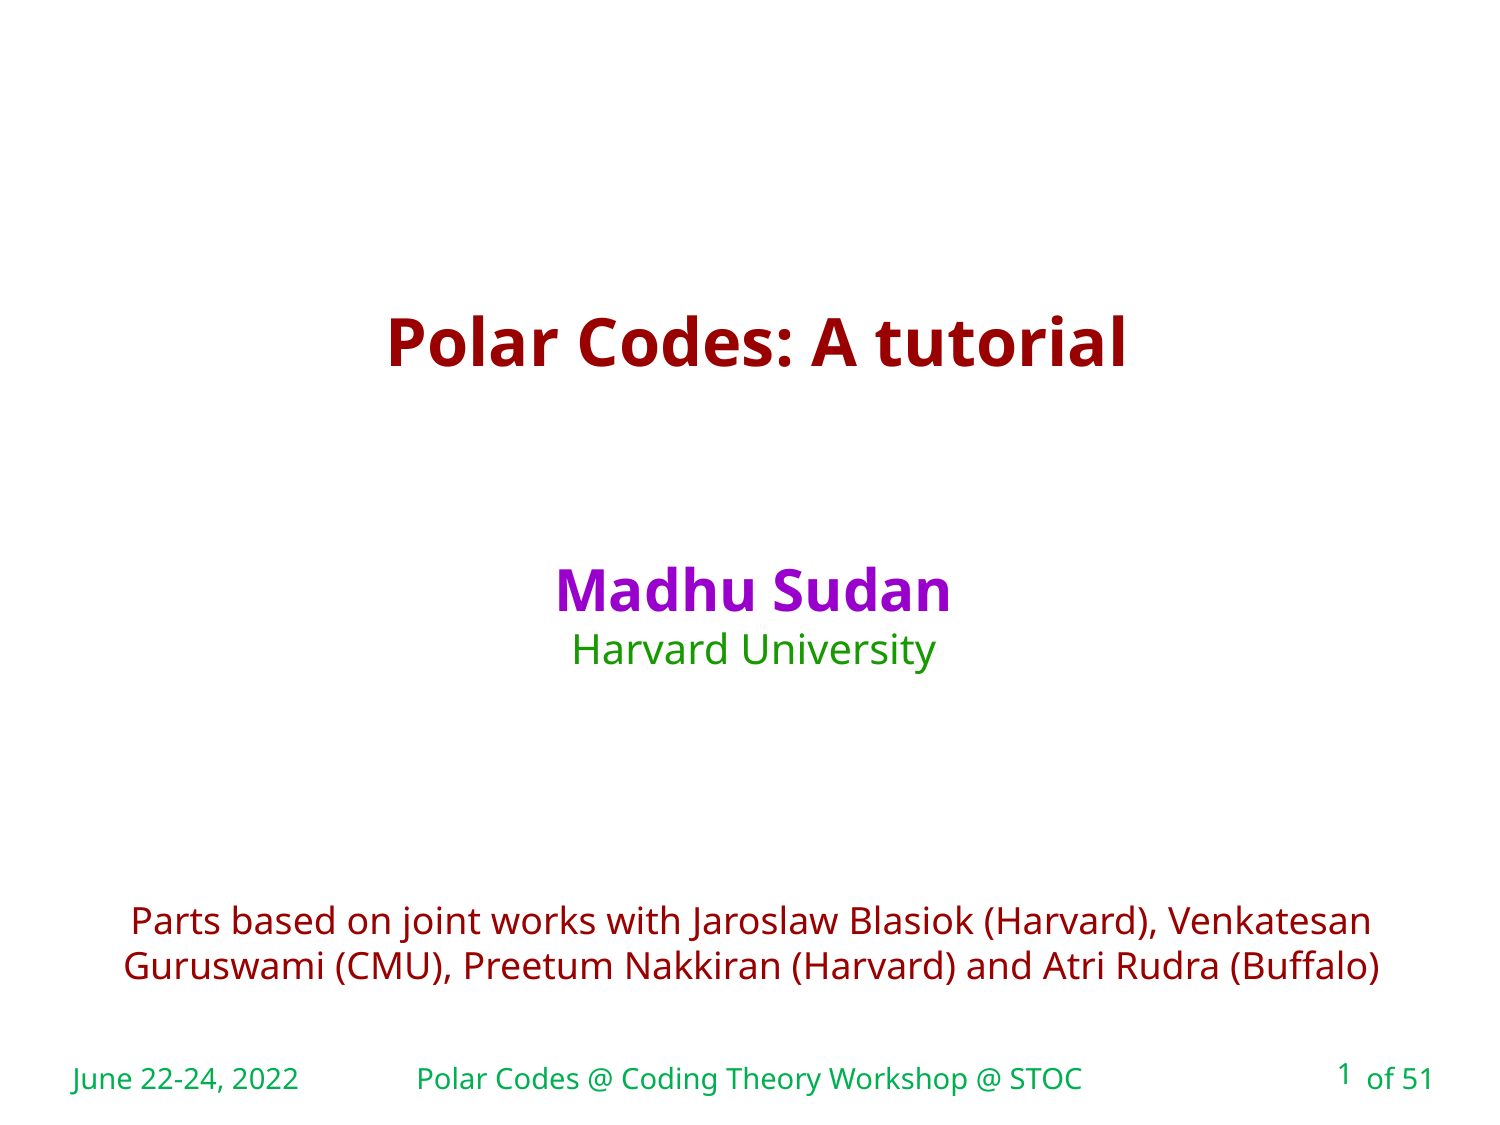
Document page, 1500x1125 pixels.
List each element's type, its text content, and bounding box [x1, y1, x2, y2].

slide_number 1 [1147, 1024, 1369, 1103]
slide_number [57, 1024, 360, 1103]
text_box Parts based on joint works with Jaroslaw Blasiok (Harvard), Venkatesan Guruswami (CMU), Preetum Nakkiran (Harvard) and Atri Rudra (Buffalo) [25, 889, 1478, 995]
text_box Polar Codes: A tutorial [25, 292, 1489, 388]
text_box Madhu Sudan Harvard University [479, 545, 1029, 681]
footer Polar Codes @ Coding Theory Workshop @ STOC [360, 1024, 1140, 1103]
